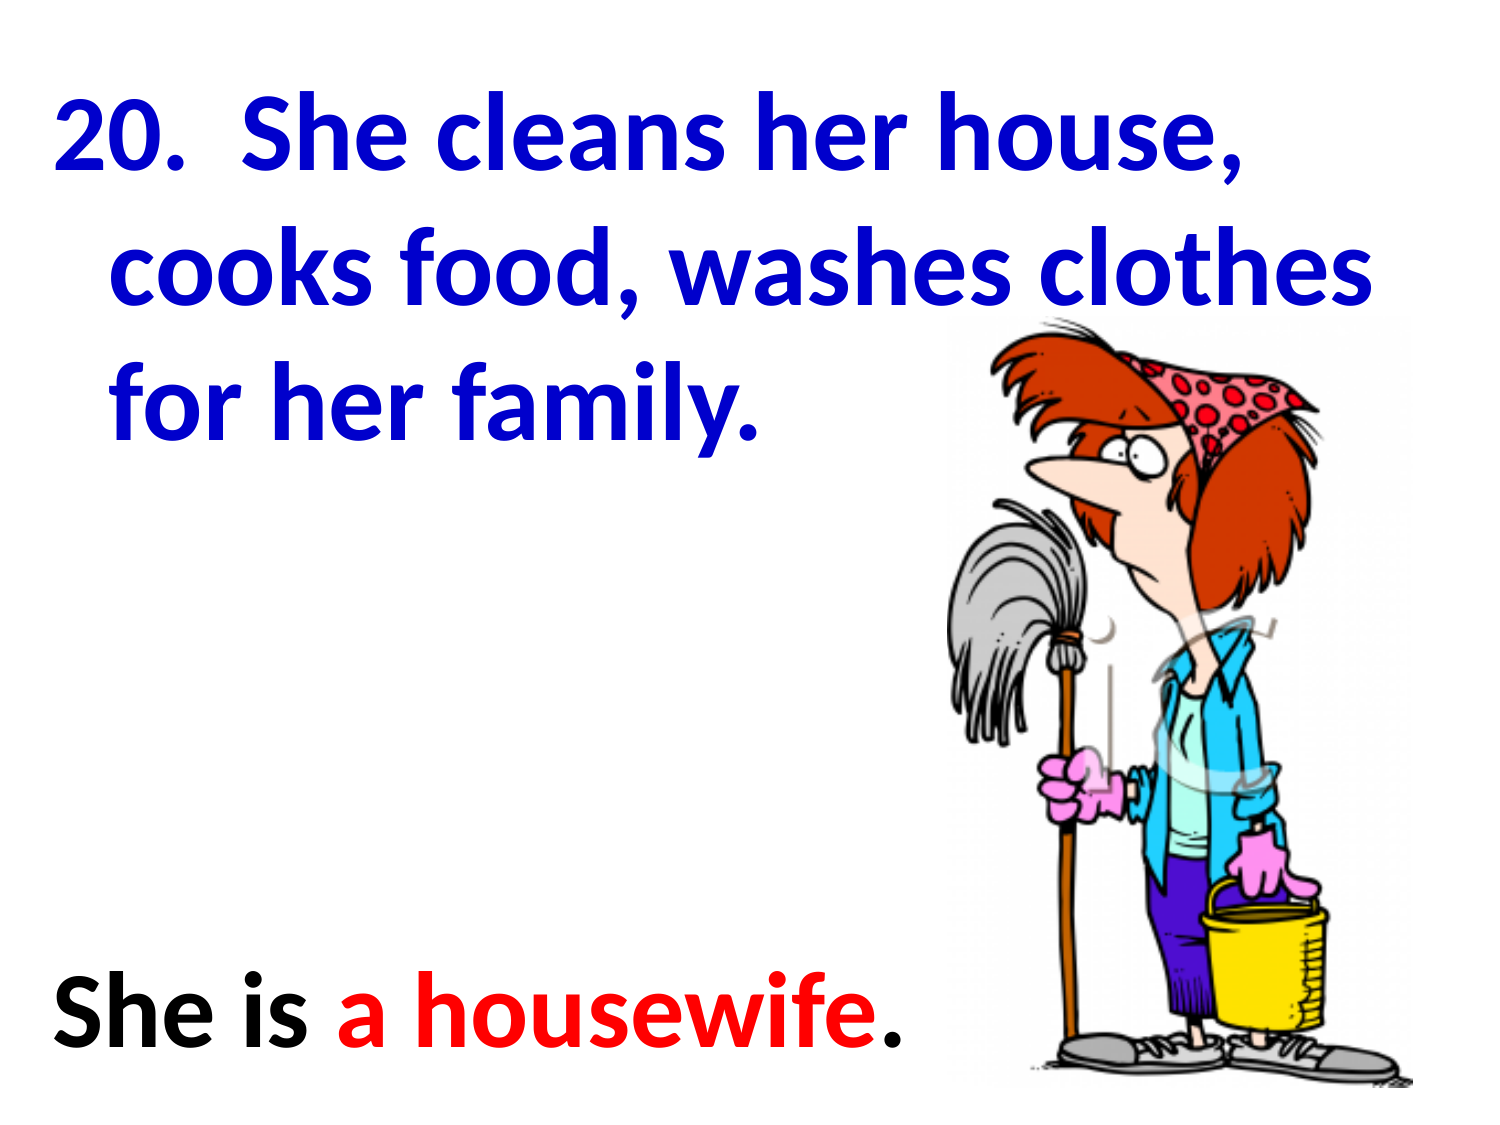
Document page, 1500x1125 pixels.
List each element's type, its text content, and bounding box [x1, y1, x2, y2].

picture [947, 316, 1413, 1088]
list 20. She cleans her house, cooks food, washes clothes for her family. She is a housewife. [37, 50, 1463, 1125]
